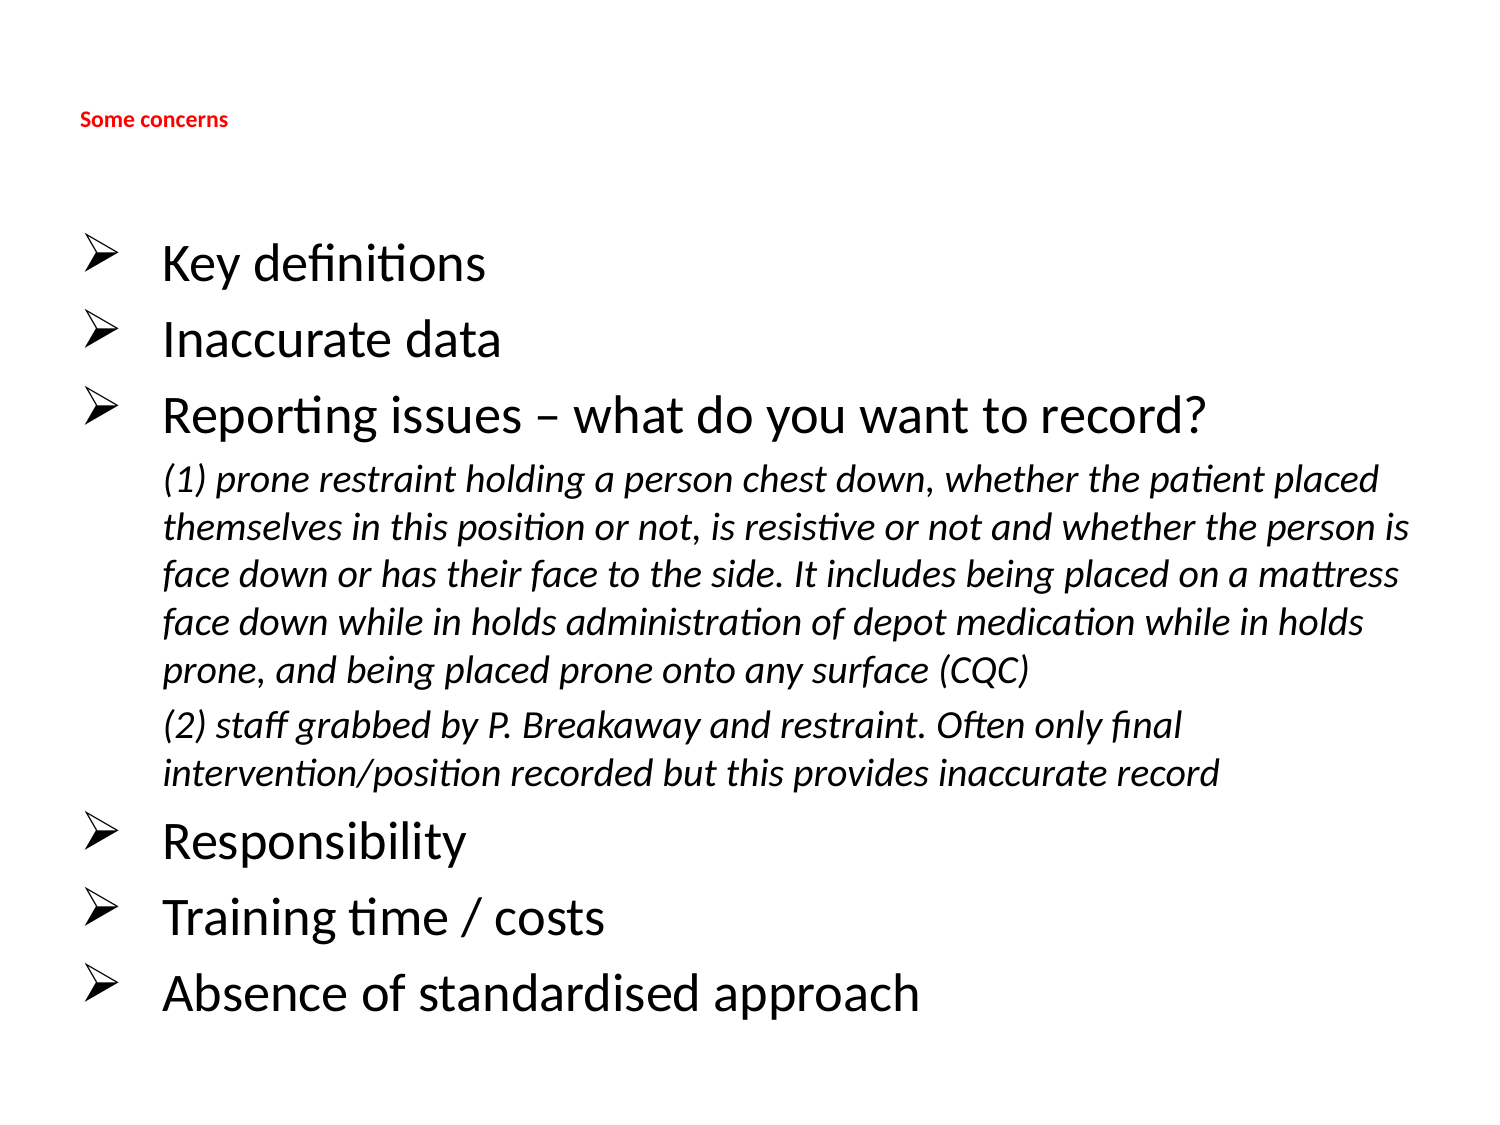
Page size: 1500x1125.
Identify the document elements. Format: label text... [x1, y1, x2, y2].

title Some concerns [64, 66, 1335, 157]
list Key definitions Inaccurate data Reporting issues – what do you want to record? (1) prone restraint holding a person chest down, whether the patient placed themselves in this position or not, is resistive or not and whether the person is face down or has their face to the side. It includes being placed on a mattress face down while in holds administration of depot medication while in holds prone, and being placed prone onto any surface (CQC) (2) staff grabbed by P. Breakaway and restraint. Often only final intervention/position recorded but this provides inaccurate record Responsibility Training time / costs Absence of standardised approach [64, 219, 1471, 1035]
